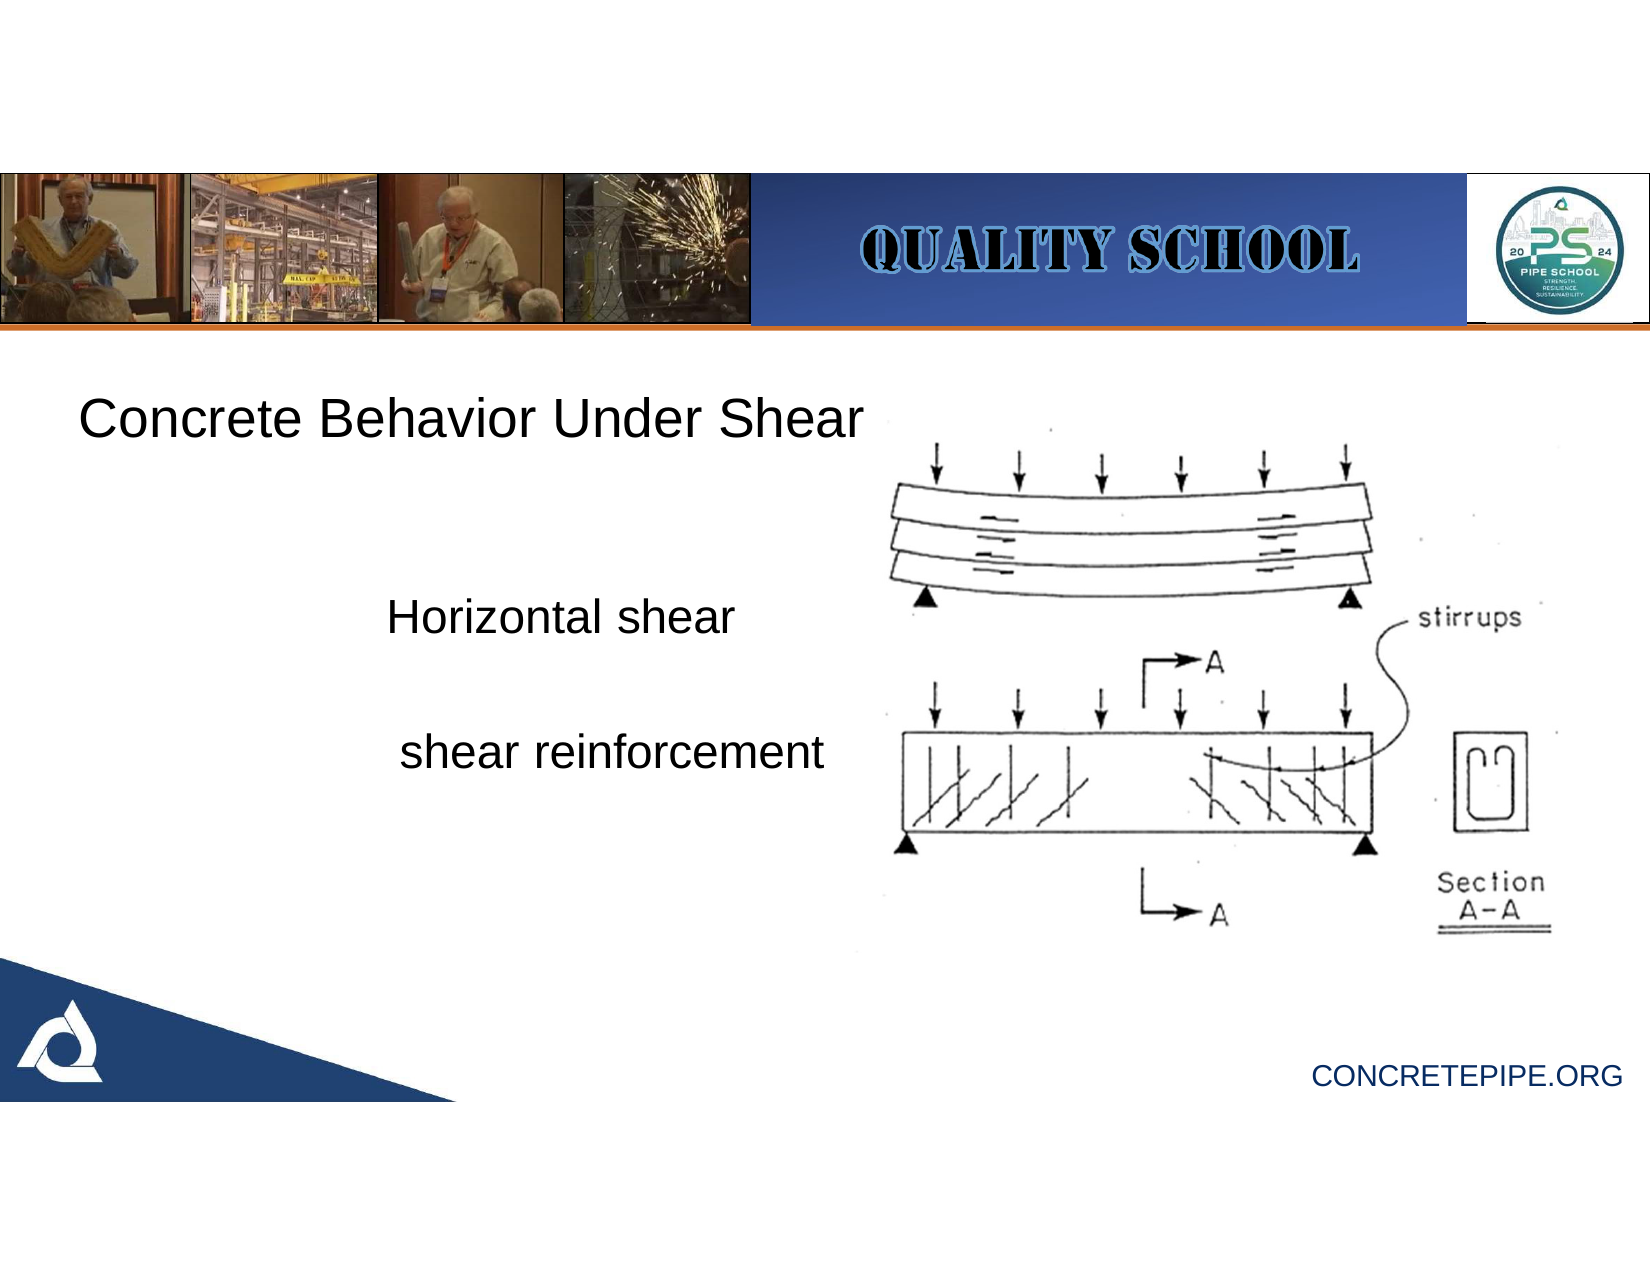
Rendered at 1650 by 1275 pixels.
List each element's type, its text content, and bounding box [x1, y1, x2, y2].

picture [191, 174, 377, 322]
text_box Horizontal shear shear reinforcement [384, 596, 831, 779]
picture [0, 956, 458, 1102]
picture [751, 173, 1467, 326]
picture [565, 174, 749, 322]
title Concrete Behavior Under Shear [76, 380, 1095, 596]
picture [1486, 177, 1633, 323]
picture [854, 419, 1561, 953]
picture [379, 174, 563, 322]
footer CONCRETEPIPE.ORG [1309, 1055, 1638, 1275]
picture [1, 174, 190, 322]
